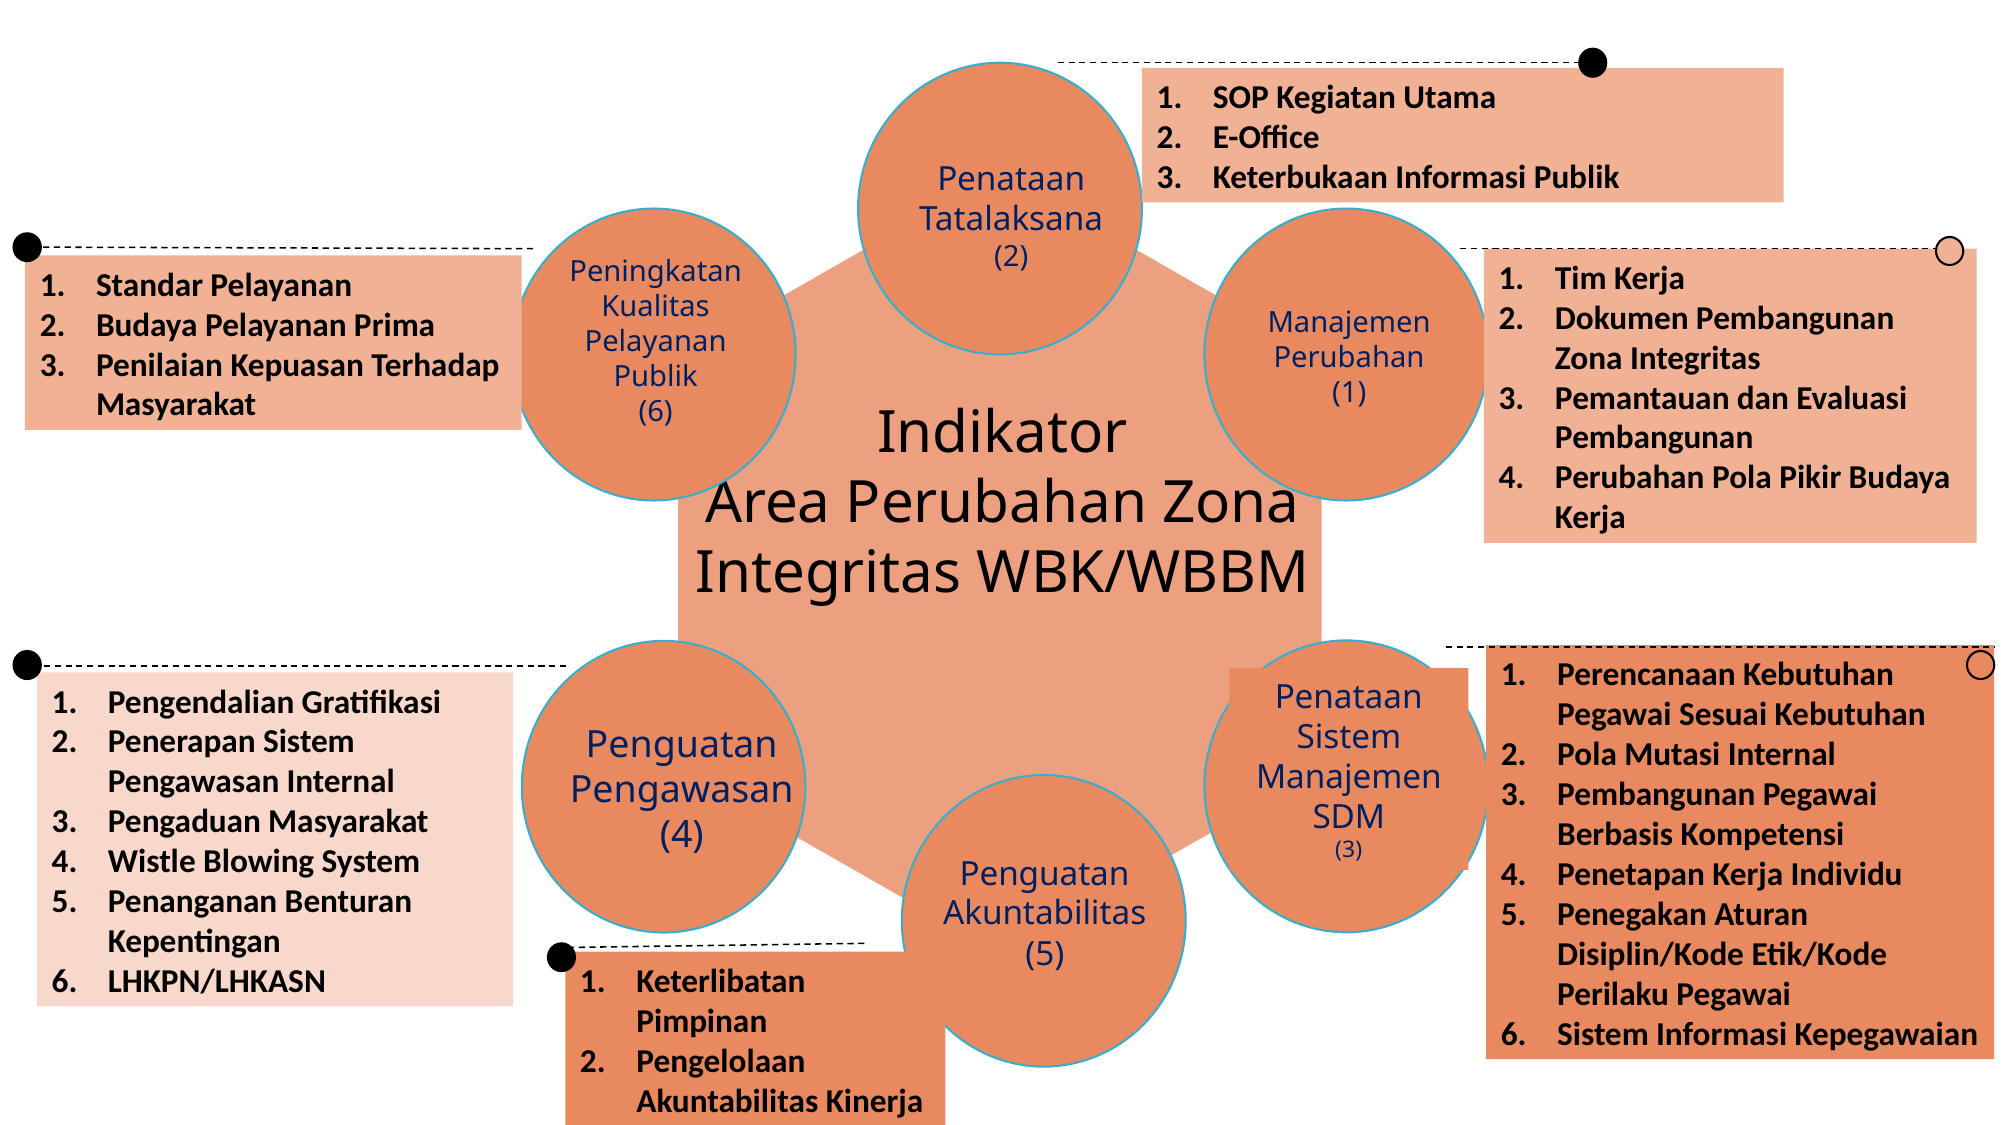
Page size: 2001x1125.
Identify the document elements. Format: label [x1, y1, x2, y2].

text_box [570, 943, 865, 948]
text_box [0, 0, 2000, 1125]
